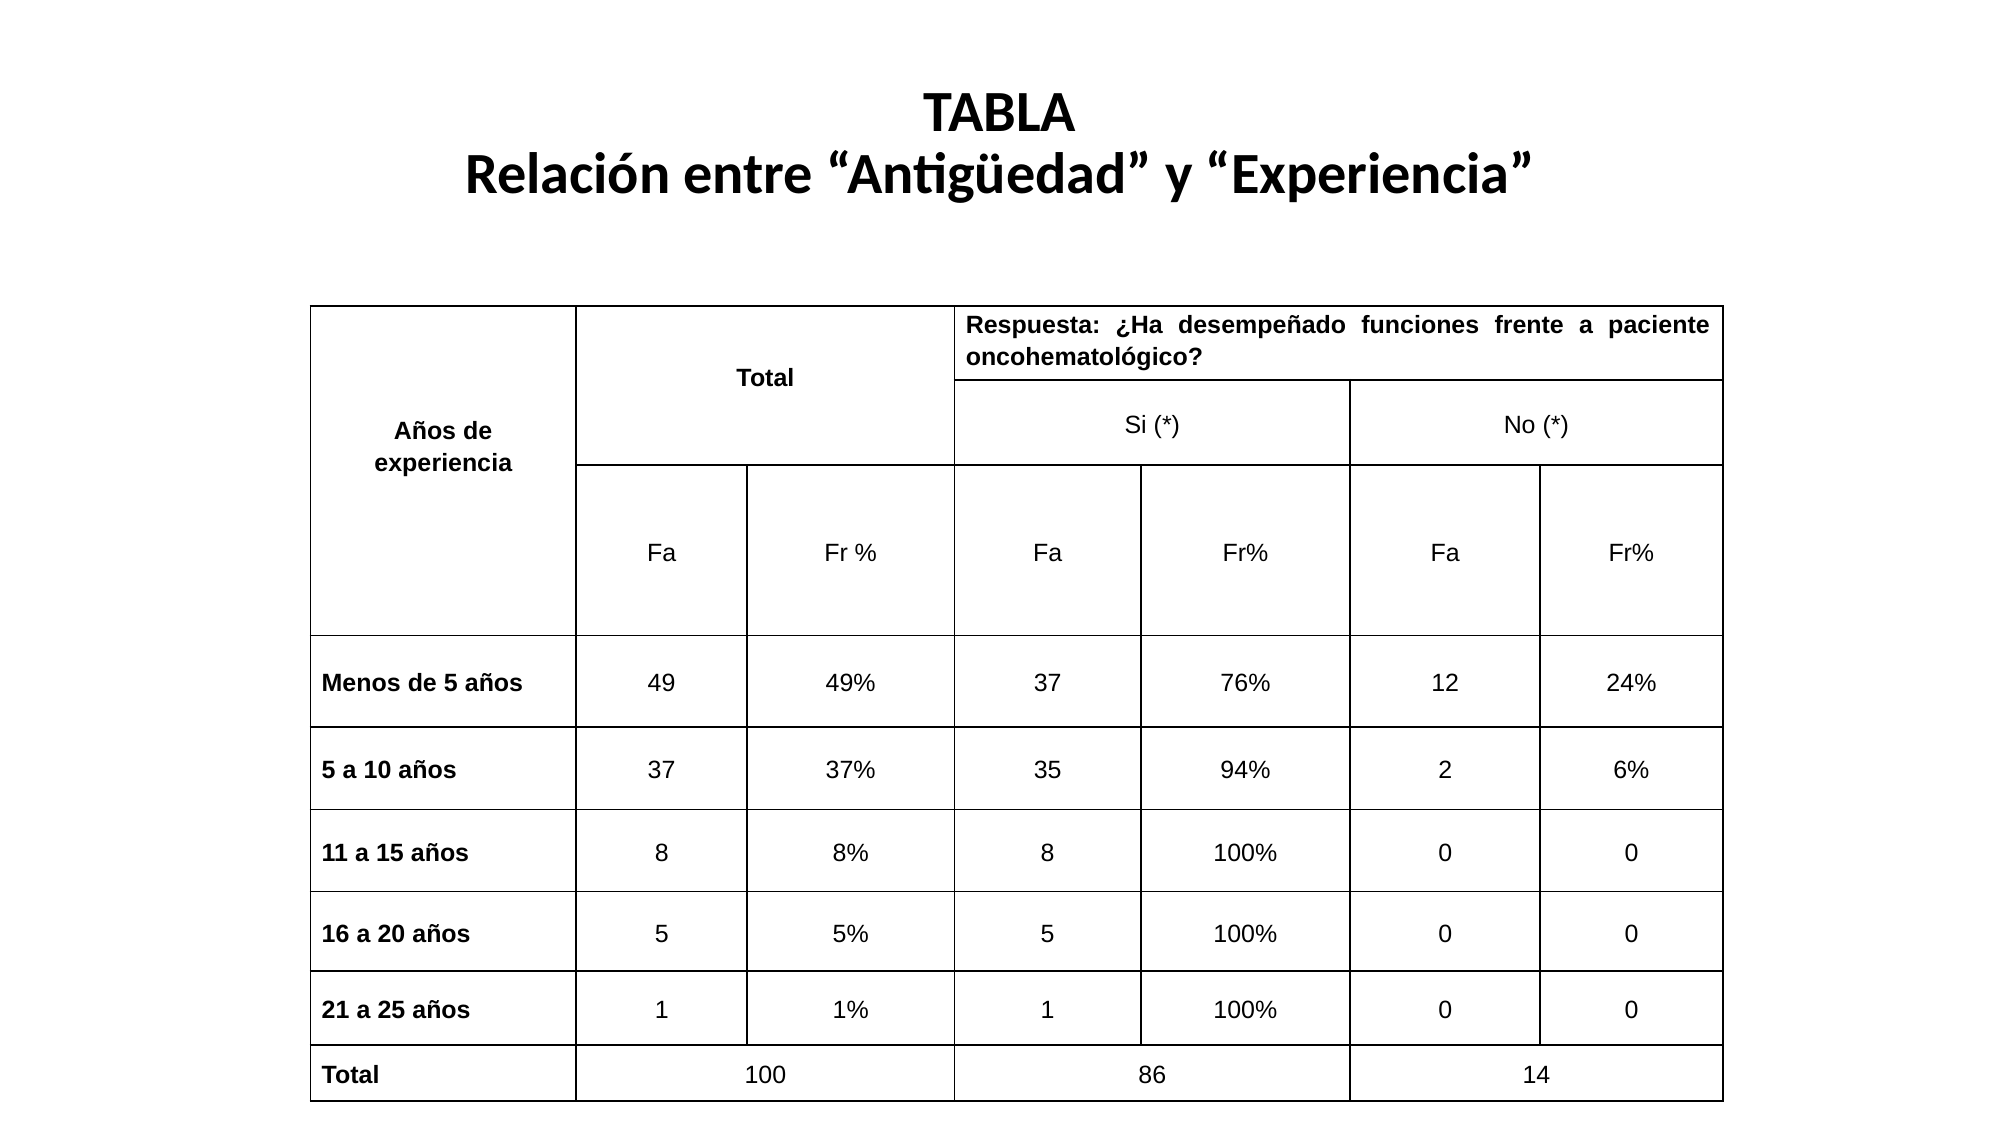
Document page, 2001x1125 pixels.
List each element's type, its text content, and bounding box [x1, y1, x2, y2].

table_header Años de experiencia [311, 307, 575, 635]
table_cell 12 [1351, 636, 1539, 726]
table_cell 49% [748, 636, 954, 726]
table_cell 8 [577, 810, 746, 891]
table_cell 49 [577, 636, 746, 726]
table_cell 86 [955, 1046, 1349, 1100]
table_cell 2 [1351, 728, 1539, 809]
table_cell 8% [748, 810, 954, 891]
table_cell 1% [748, 972, 954, 1044]
table_cell 5% [748, 892, 954, 970]
table_cell 5 [955, 892, 1140, 970]
table_cell 6% [1541, 728, 1722, 809]
table_cell Menos de 5 años [311, 636, 575, 726]
table_cell 1 [955, 972, 1140, 1044]
table_cell 5 [577, 892, 746, 970]
table_cell 100% [1142, 972, 1349, 1044]
table_cell 37 [577, 728, 746, 809]
table_cell 0 [1351, 810, 1539, 891]
table_cell 100% [1142, 892, 1349, 970]
table_cell 1 [577, 972, 746, 1044]
table_cell 21 a 25 años [311, 972, 575, 1044]
title TABLA Relación entre “Antigüedad” y “Experiencia” [137, 34, 1863, 253]
table_cell Fr % [748, 466, 954, 635]
table_cell Fa [955, 466, 1140, 635]
table_cell 37 [955, 636, 1140, 726]
table_cell 0 [1351, 972, 1539, 1044]
table_cell 100% [1142, 810, 1349, 891]
table_cell 16 a 20 años [311, 892, 575, 970]
table_cell 100 [577, 1046, 954, 1100]
table_cell 0 [1541, 892, 1722, 970]
table_header Total [577, 307, 954, 464]
table_cell 14 [1351, 1046, 1722, 1100]
table_cell 37% [748, 728, 954, 809]
table_cell 5 a 10 años [311, 728, 575, 809]
table_cell Fa [577, 466, 746, 635]
table_cell 0 [1351, 892, 1539, 970]
table_cell Si (*) [955, 381, 1349, 464]
table_cell 35 [955, 728, 1140, 809]
table_cell Fr% [1142, 466, 1349, 635]
table_cell Total [311, 1046, 575, 1100]
table_cell Fa [1351, 466, 1539, 635]
table_cell 94% [1142, 728, 1349, 809]
table_cell 0 [1541, 972, 1722, 1044]
table_cell 24% [1541, 636, 1722, 726]
table_header Respuesta: ¿Ha desempeñado funciones frente a paciente oncohematológico? [955, 307, 1722, 379]
table_cell Fr% [1541, 466, 1722, 635]
table_cell 8 [955, 810, 1140, 891]
table_cell No (*) [1351, 381, 1722, 464]
table_cell 76% [1142, 636, 1349, 726]
table_cell 0 [1541, 810, 1722, 891]
table_cell 11 a 15 años [311, 810, 575, 891]
